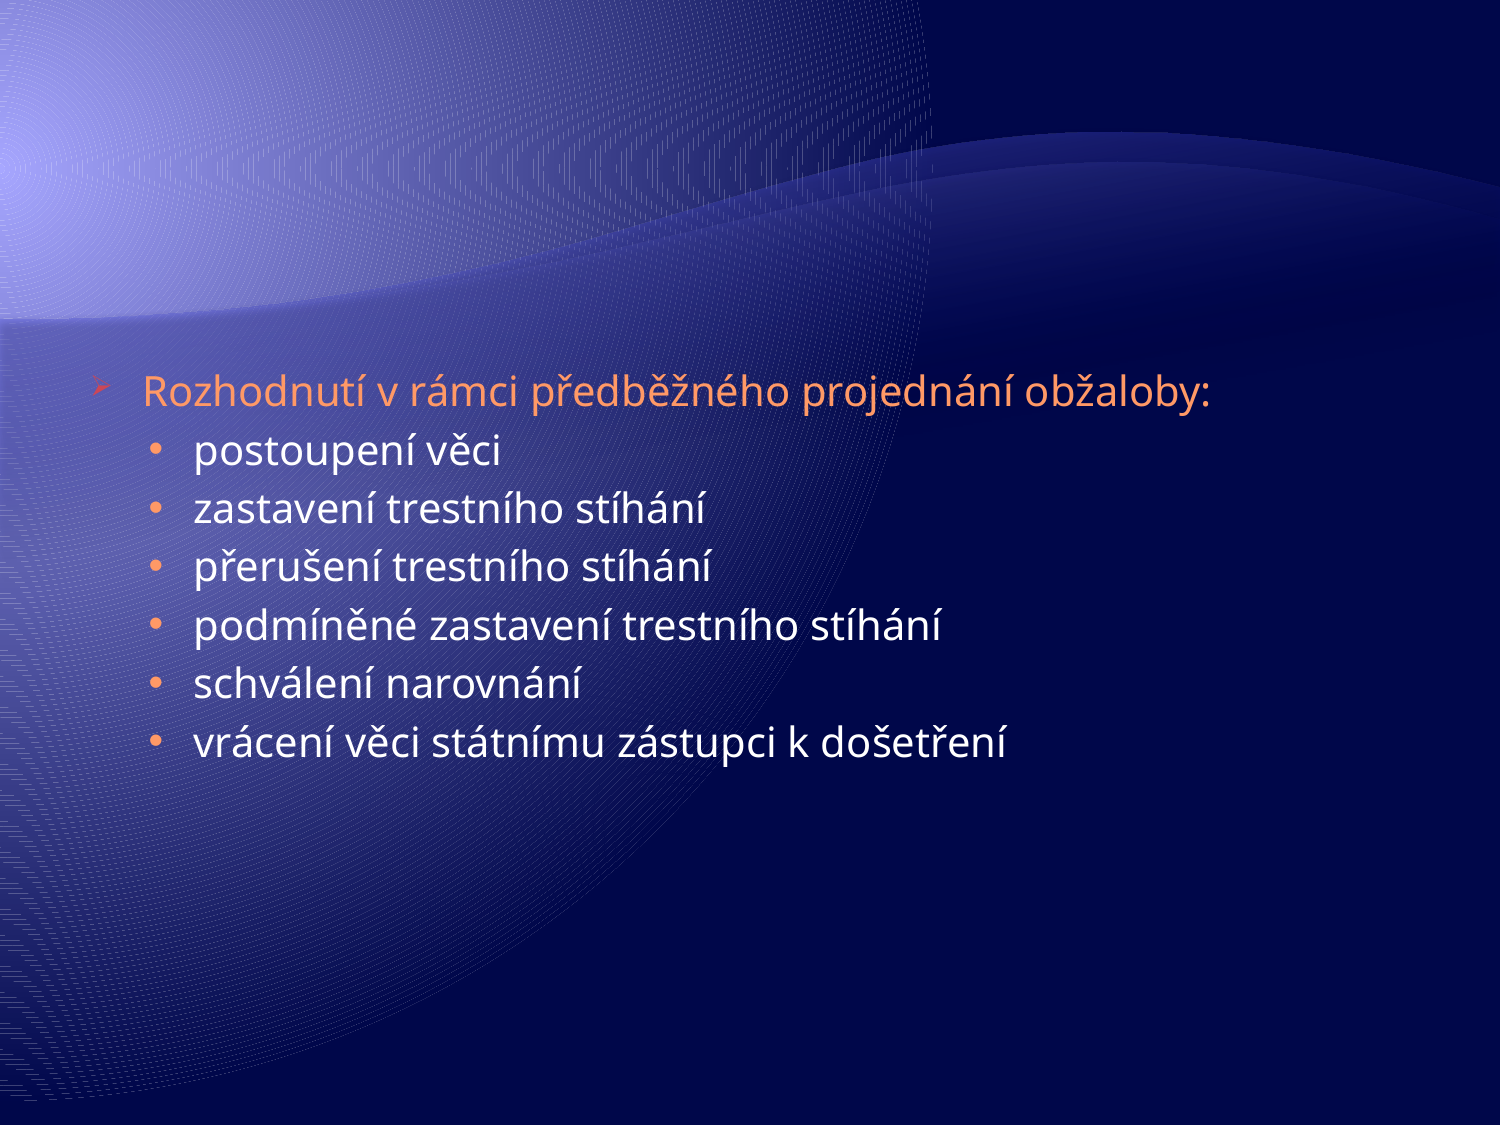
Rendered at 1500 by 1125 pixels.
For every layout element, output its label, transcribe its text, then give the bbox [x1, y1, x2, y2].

list Rozhodnutí v rámci předběžného projednání obžaloby: postoupení věci zastavení trestního stíhání přerušení trestního stíhání podmíněné zastavení trestního stíhání schválení narovnání vrácení věci státnímu zástupci k došetření [75, 357, 1425, 1033]
